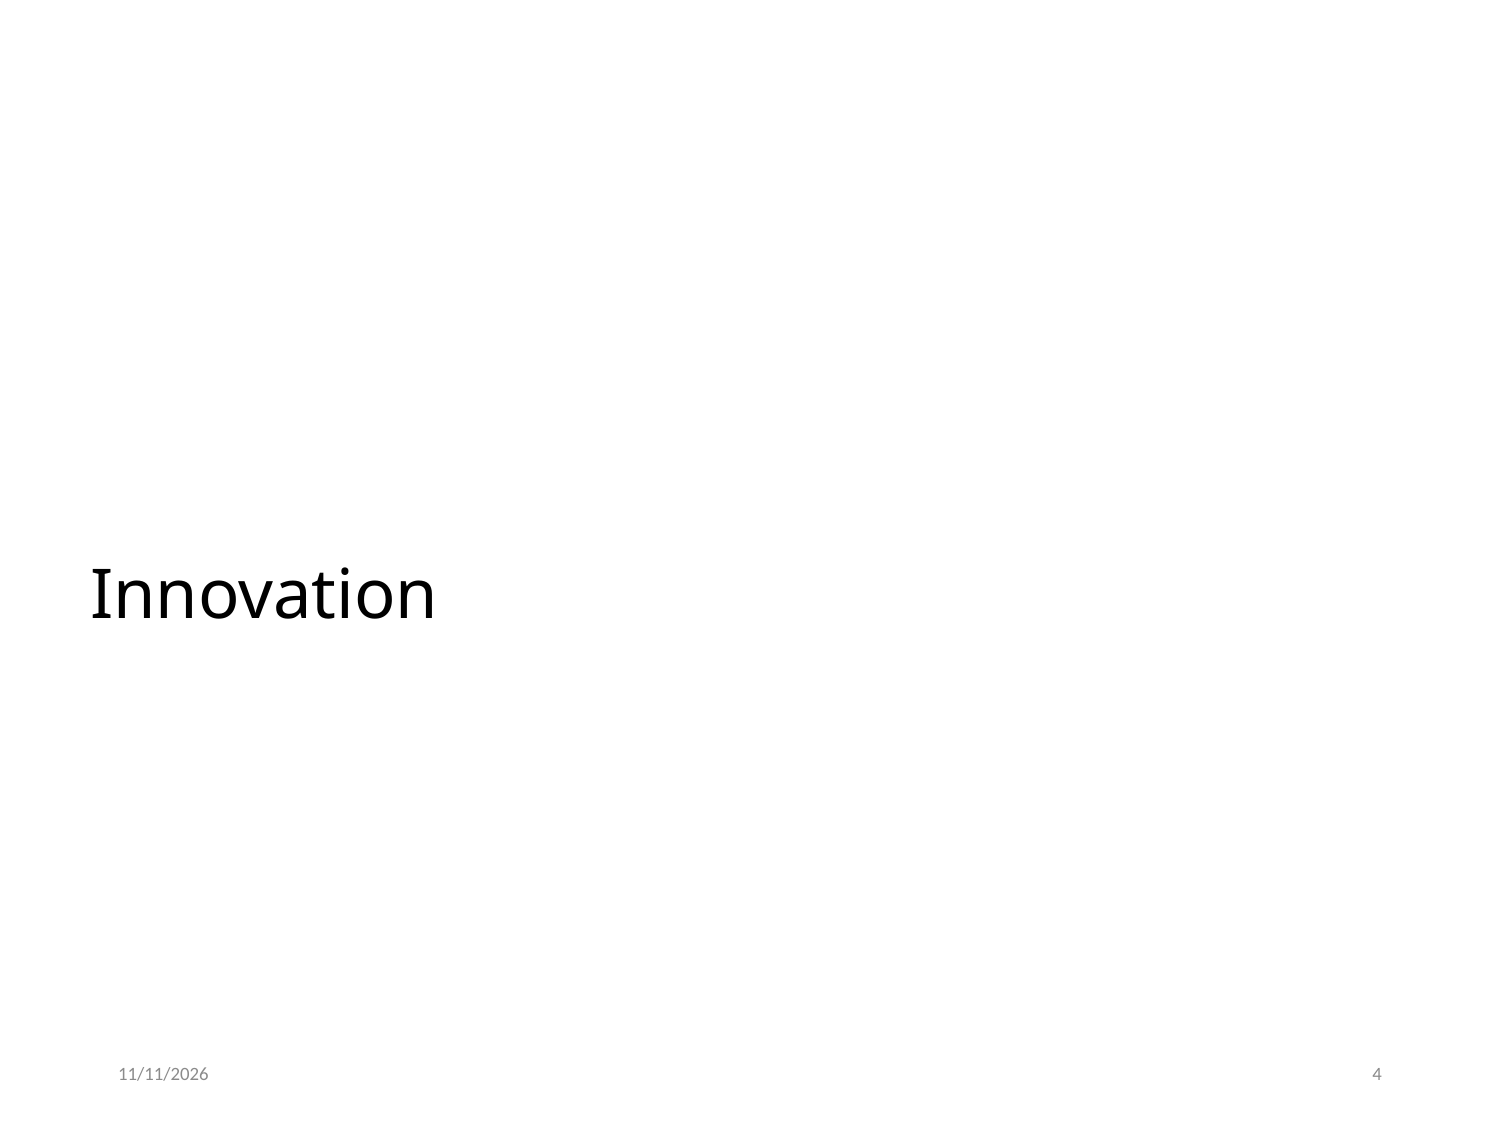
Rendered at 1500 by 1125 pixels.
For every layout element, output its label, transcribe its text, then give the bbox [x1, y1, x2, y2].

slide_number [103, 1042, 441, 1103]
slide_number 3 [1059, 1042, 1397, 1103]
title Innovation [75, 512, 1425, 680]
